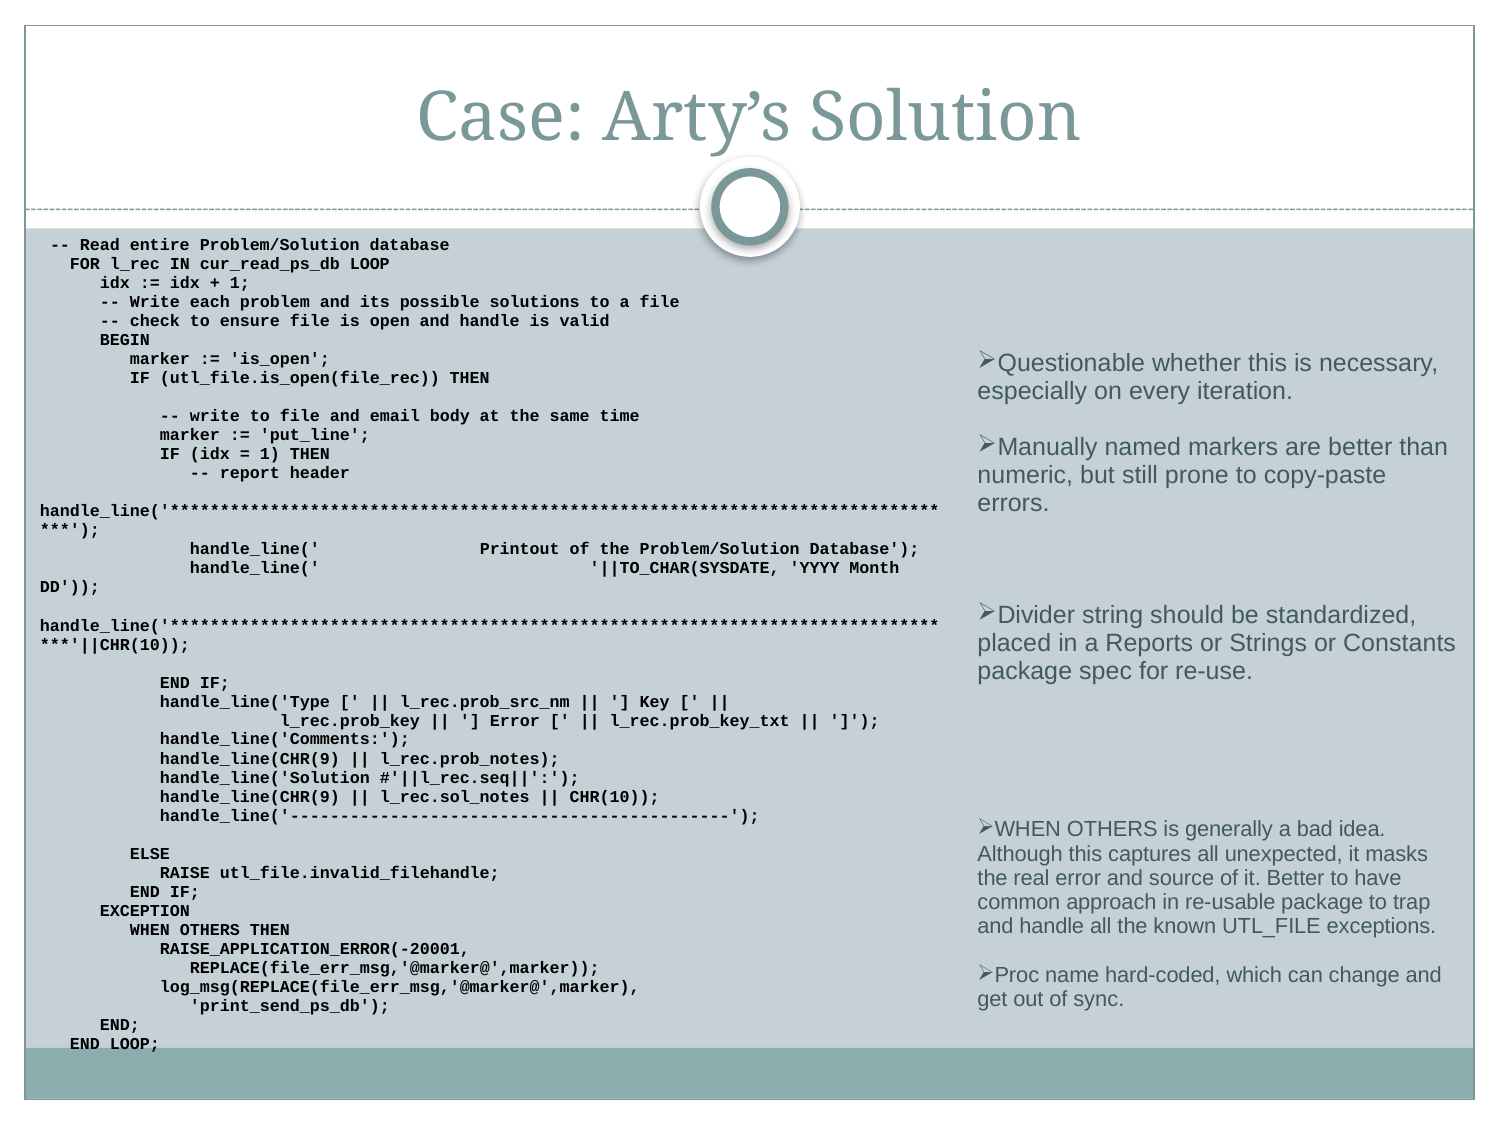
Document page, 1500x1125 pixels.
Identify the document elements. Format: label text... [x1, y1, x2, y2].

table_header -- Read entire Problem/Solution database FOR l_rec IN cur_read_ps_db LOOP idx := idx + 1; -- Write each problem and its possible solutions to a file -- check to ensure file is open and handle is valid BEGIN marker := 'is_open'; IF (utl_file.is_open(file_rec)) THEN -- write to file and email body at the same time marker := 'put_line'; IF (idx = 1) THEN -- report header handle_line('********************************************************************************'); handle_line(' Printout of the Problem/Solution Database'); handle_line(' '||TO_CHAR(SYSDATE, 'YYYY Month DD')); handle_line('********************************************************************************'||CHR(10)); END IF; handle_line('Type [' || l_rec.prob_src_nm || '] Key [' || l_rec.prob_key || '] Error [' || l_rec.prob_key_txt || ']'); handle_line('Comments:'); handle_line(CHR(9) || l_rec.prob_notes); handle_line('Solution #'||l_rec.seq||':'); handle_line(CHR(9) || l_rec.sol_notes || CHR(10)); handle_line('--------------------------------------------'); ELSE RAISE utl_file.invalid_filehandle; END IF; EXCEPTION WHEN OTHERS THEN RAISE_APPLICATION_ERROR(-20001, REPLACE(file_err_msg,'@marker@',marker)); log_msg(REPLACE(file_err_msg,'@marker@',marker), 'print_send_ps_db'); END; END LOOP; [25, 229, 962, 1062]
title Case: Arty’s Solution [49, 37, 1450, 162]
table_header Questionable whether this is necessary, especially on every iteration. Manually named markers are better than numeric, but still prone to copy-paste errors. Divider string should be standardized, placed in a Reports or Strings or Constants package spec for re-use. WHEN OTHERS is generally a bad idea. Although this captures all unexpected, it masks the real error and source of it. Better to have common approach in re-usable package to trap and handle all the known UTL_FILE exceptions. Proc name hard-coded, which can change and get out of sync. [962, 229, 1475, 1062]
